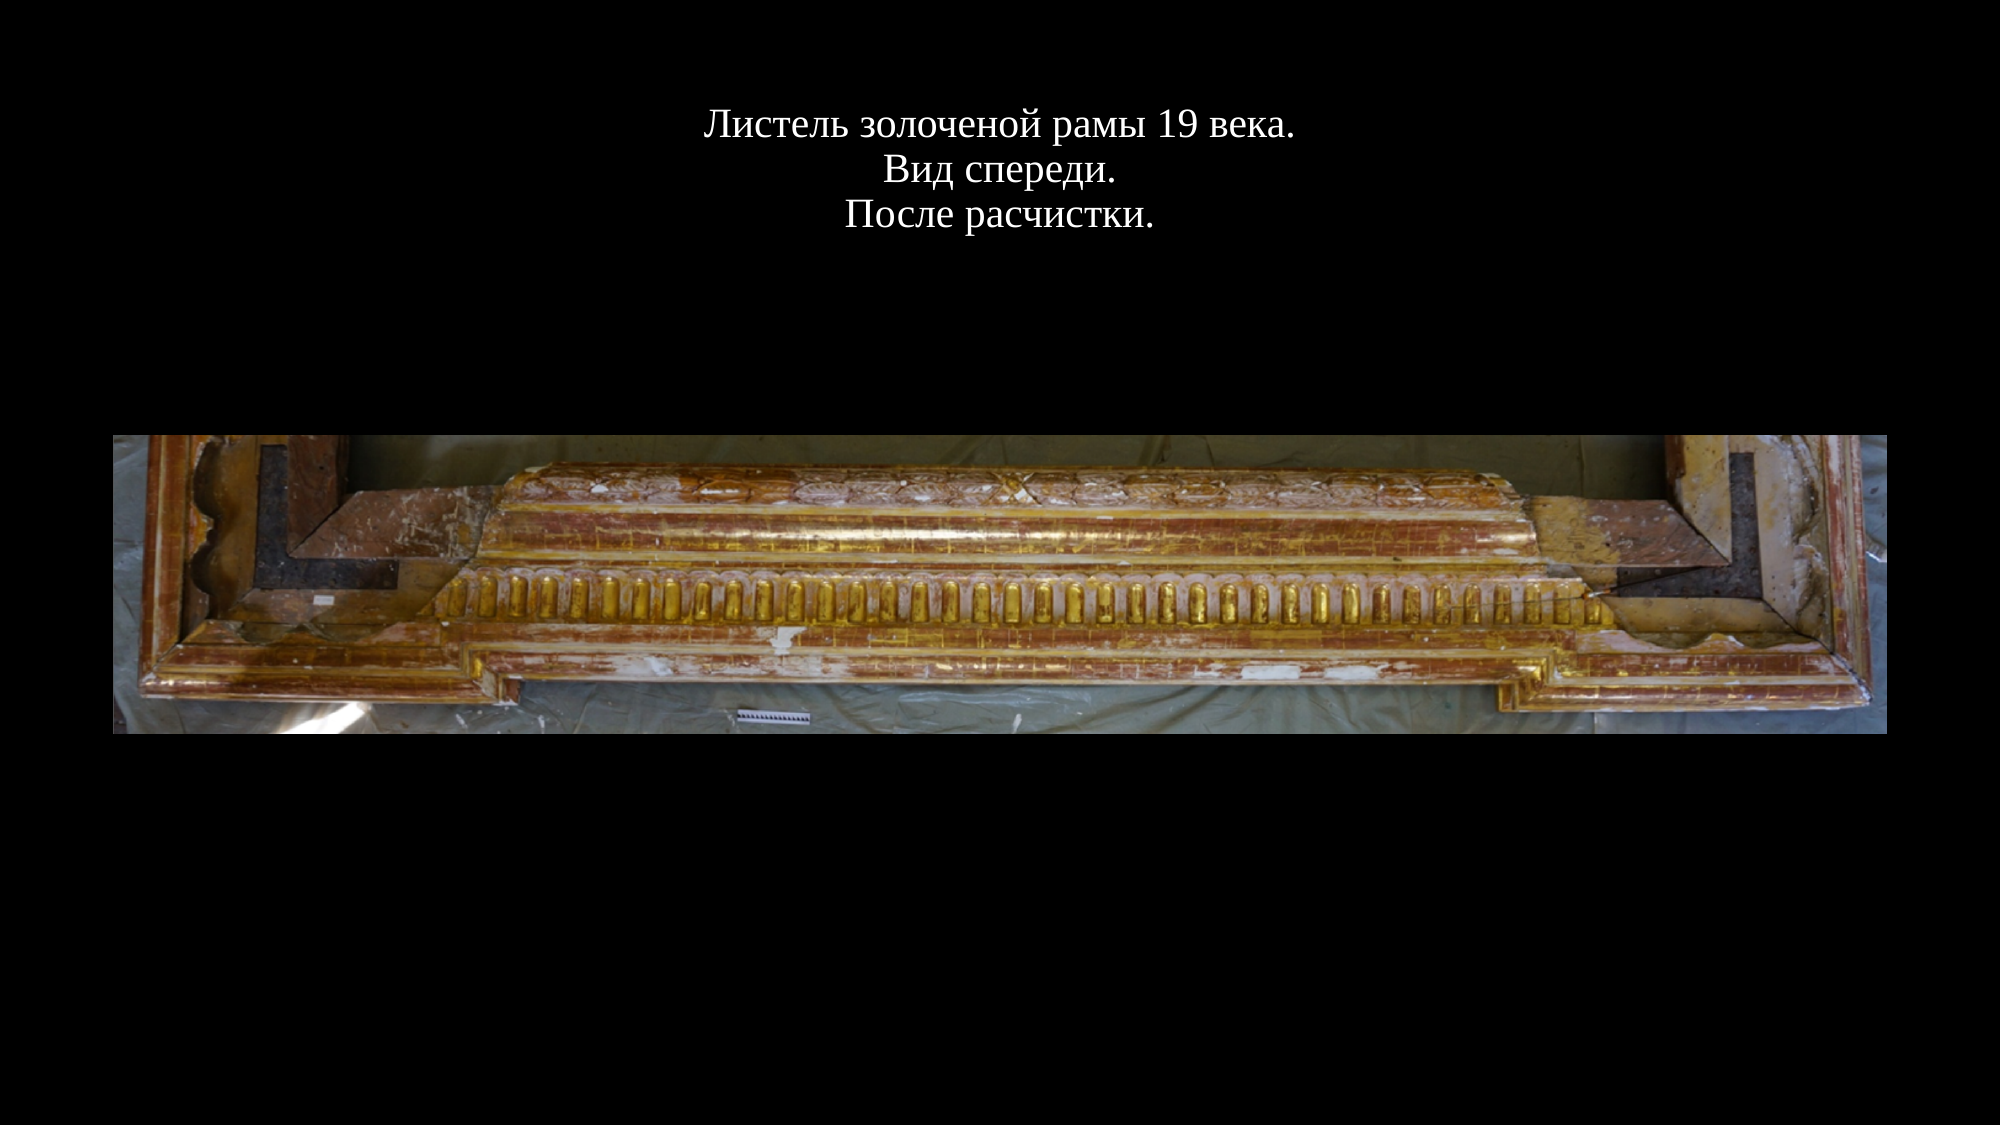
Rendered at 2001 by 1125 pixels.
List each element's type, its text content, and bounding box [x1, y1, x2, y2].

picture [112, 434, 1887, 734]
title Листель золоченой рамы 19 века. Вид спереди. После расчистки. [137, 59, 1863, 278]
